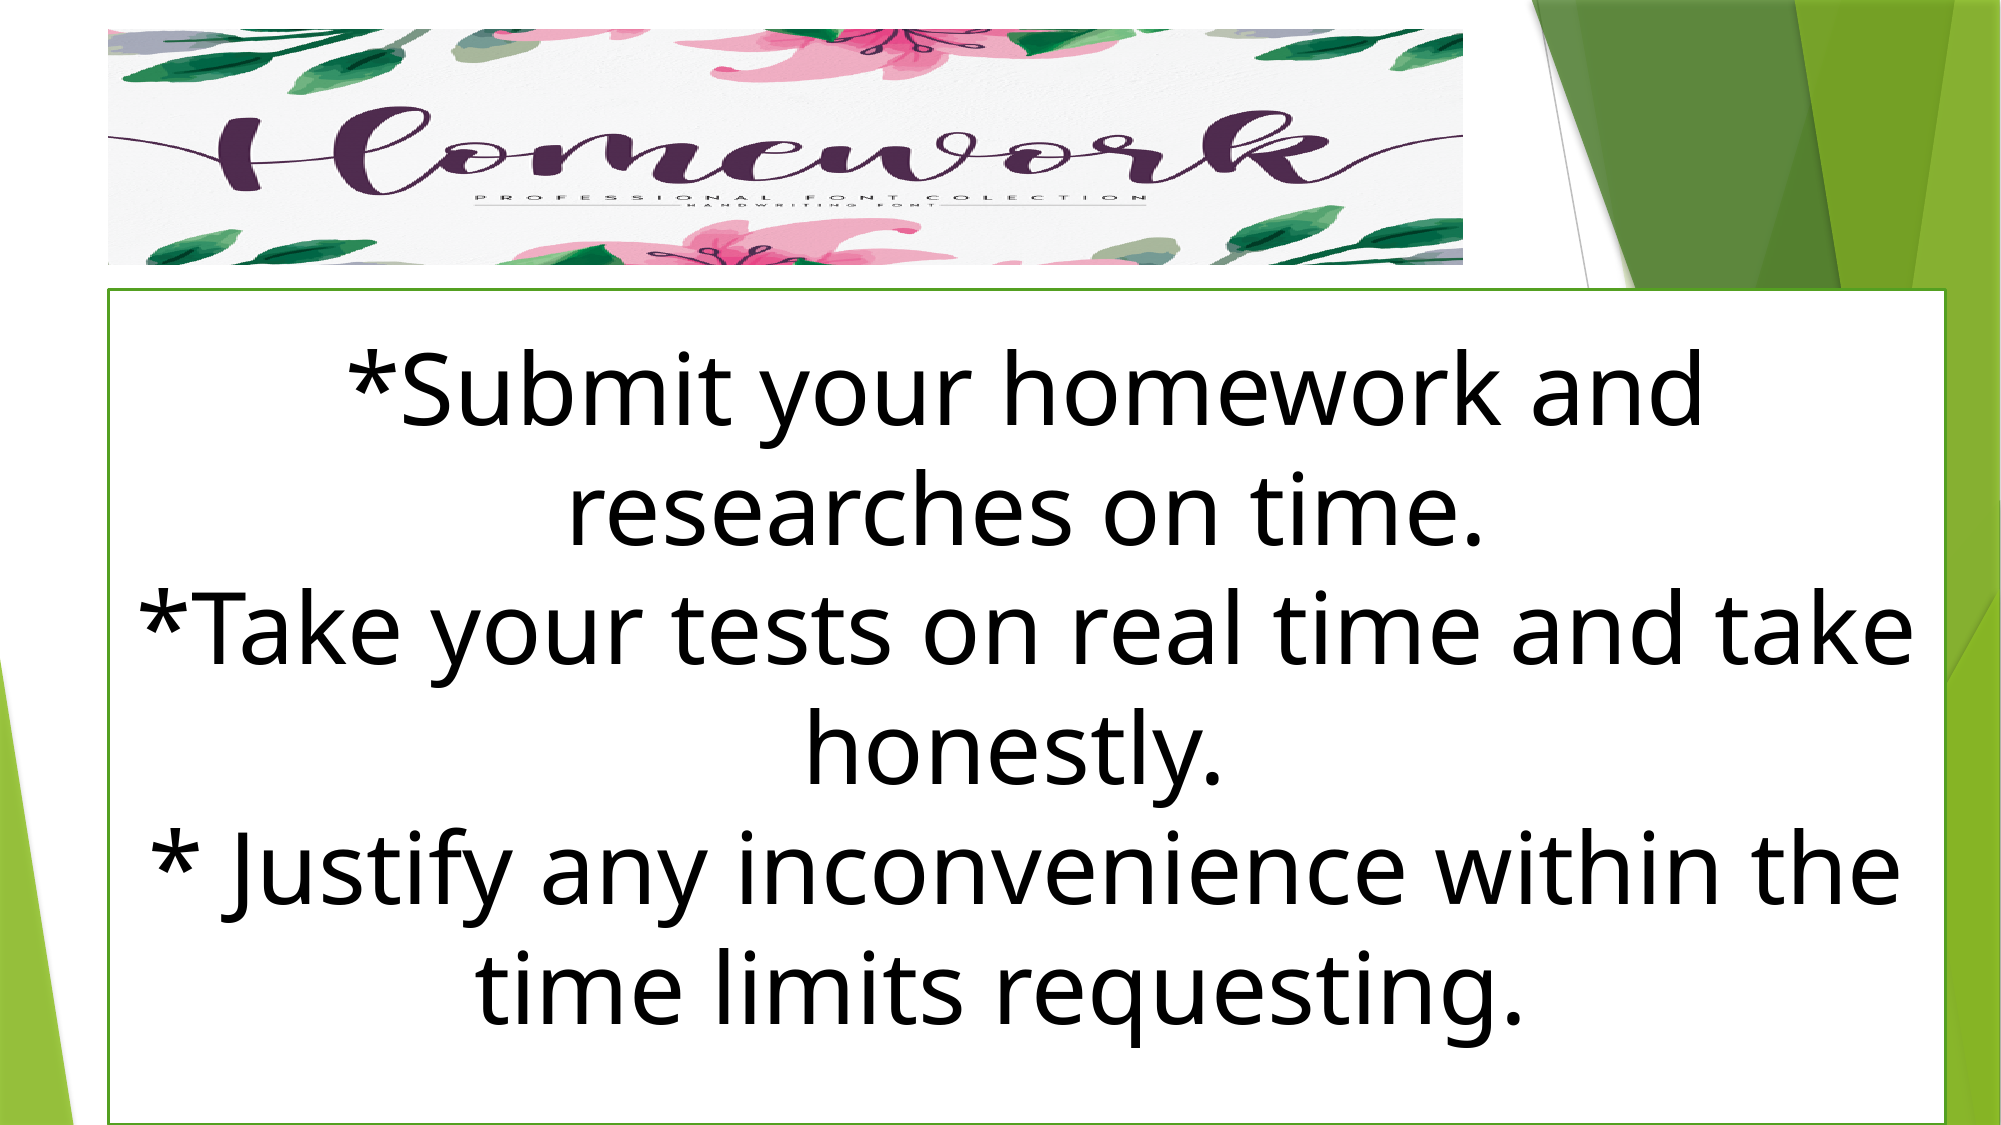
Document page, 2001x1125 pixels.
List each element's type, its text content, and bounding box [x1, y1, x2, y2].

picture [107, 28, 1463, 265]
text_box *Submit your homework and researches on time. *Take your tests on real time and take honestly. * Justify any inconvenience within the time limits requesting. [107, 288, 1947, 1125]
